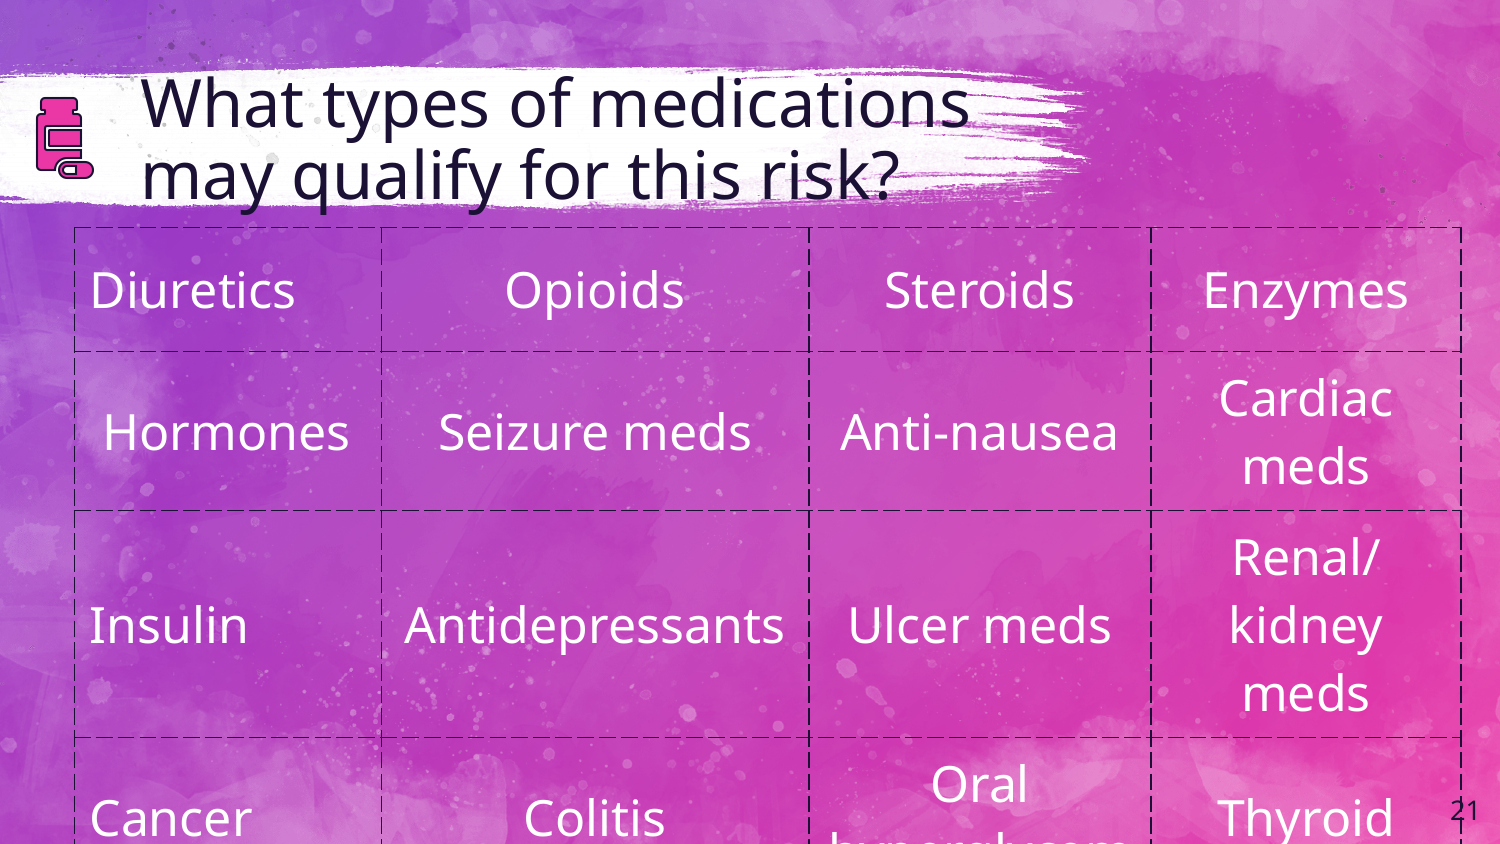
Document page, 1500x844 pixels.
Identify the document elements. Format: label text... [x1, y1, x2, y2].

table_cell Oral hyperglycemic agents [809, 738, 1151, 844]
table_cell Insulin [75, 510, 381, 738]
table_header Enzymes [1151, 227, 1461, 351]
title What types of medications may qualify for this risk? [140, 80, 1104, 204]
picture [0, 58, 1092, 219]
table_header Opioids [381, 227, 809, 351]
table_cell Colitis treatments [381, 738, 809, 844]
table_cell Ulcer meds [809, 510, 1151, 738]
table_cell Cancer drugs [75, 738, 381, 844]
table_cell Seizure meds [381, 351, 809, 510]
table_cell Antidepressants [381, 510, 809, 738]
table_header Diuretics [75, 227, 381, 351]
table_cell Anti-nausea [809, 351, 1151, 510]
table_cell Cardiac meds [1151, 351, 1461, 510]
table_cell Thyroid meds [1151, 738, 1461, 844]
table_header Steroids [809, 227, 1151, 351]
slide_number 21 [1391, 779, 1482, 844]
table_cell Renal/kidney meds [1151, 510, 1461, 738]
table_cell Hormones [75, 351, 381, 510]
